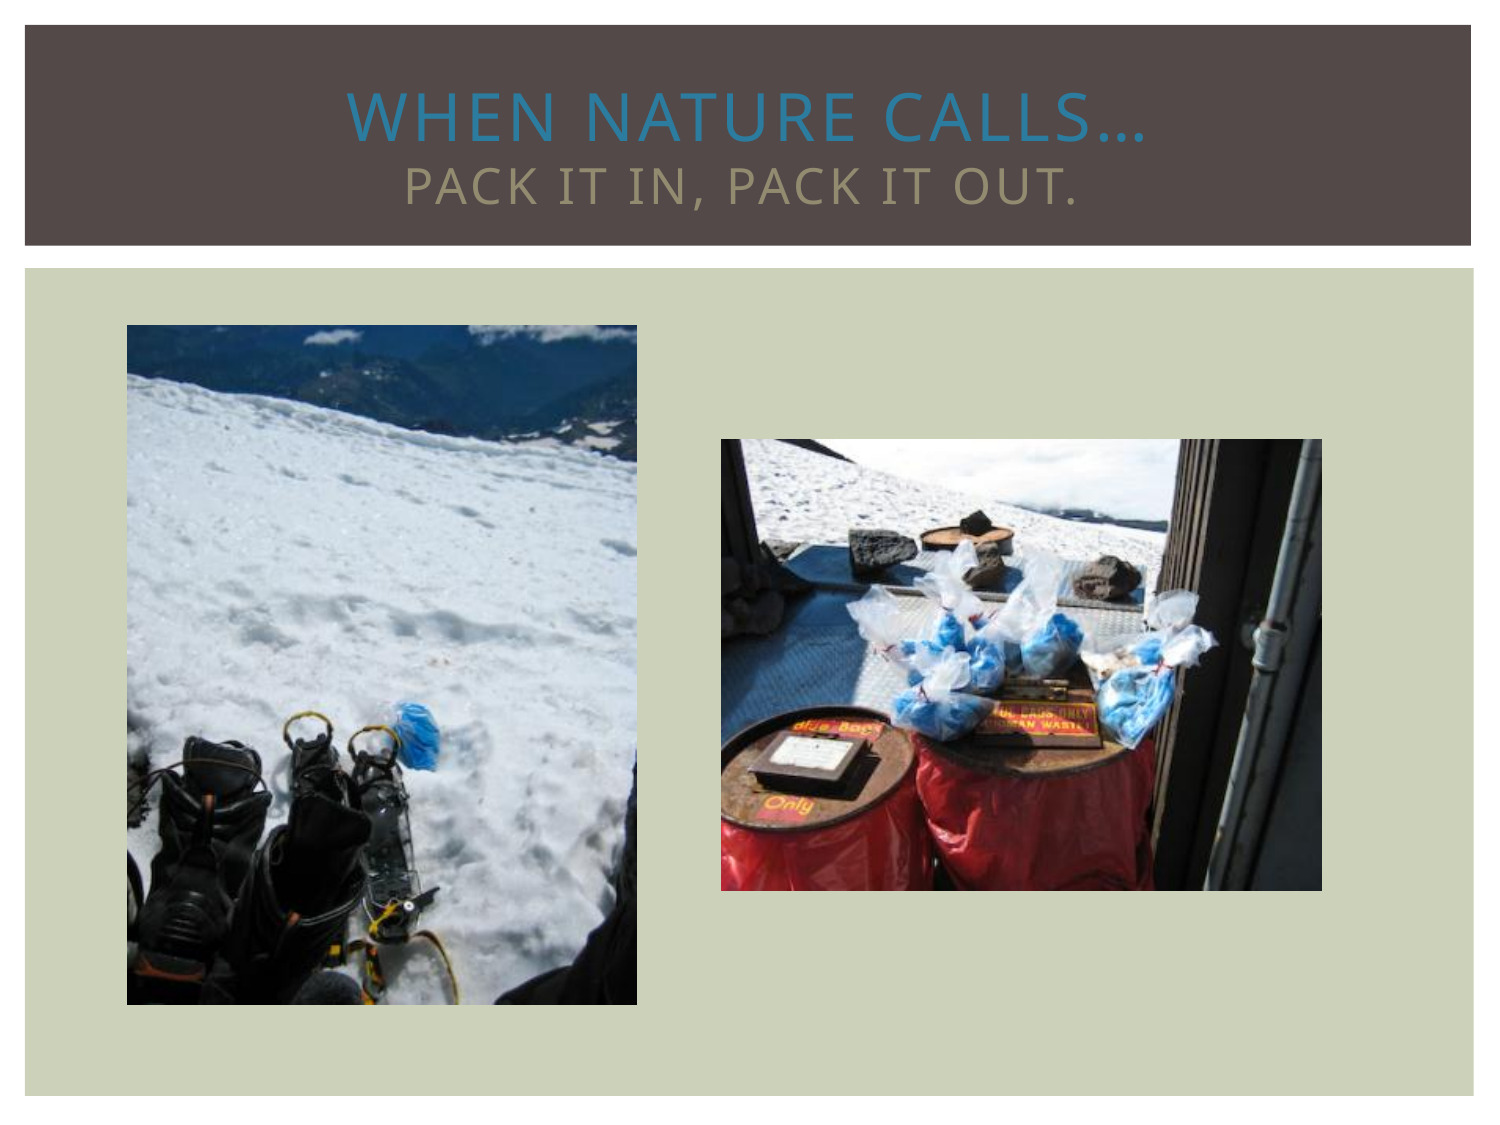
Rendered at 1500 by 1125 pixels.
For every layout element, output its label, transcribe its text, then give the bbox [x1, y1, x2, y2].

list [126, 325, 637, 1006]
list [721, 439, 1323, 891]
title When nature calls… Pack it in, pack it out. [62, 58, 1438, 232]
